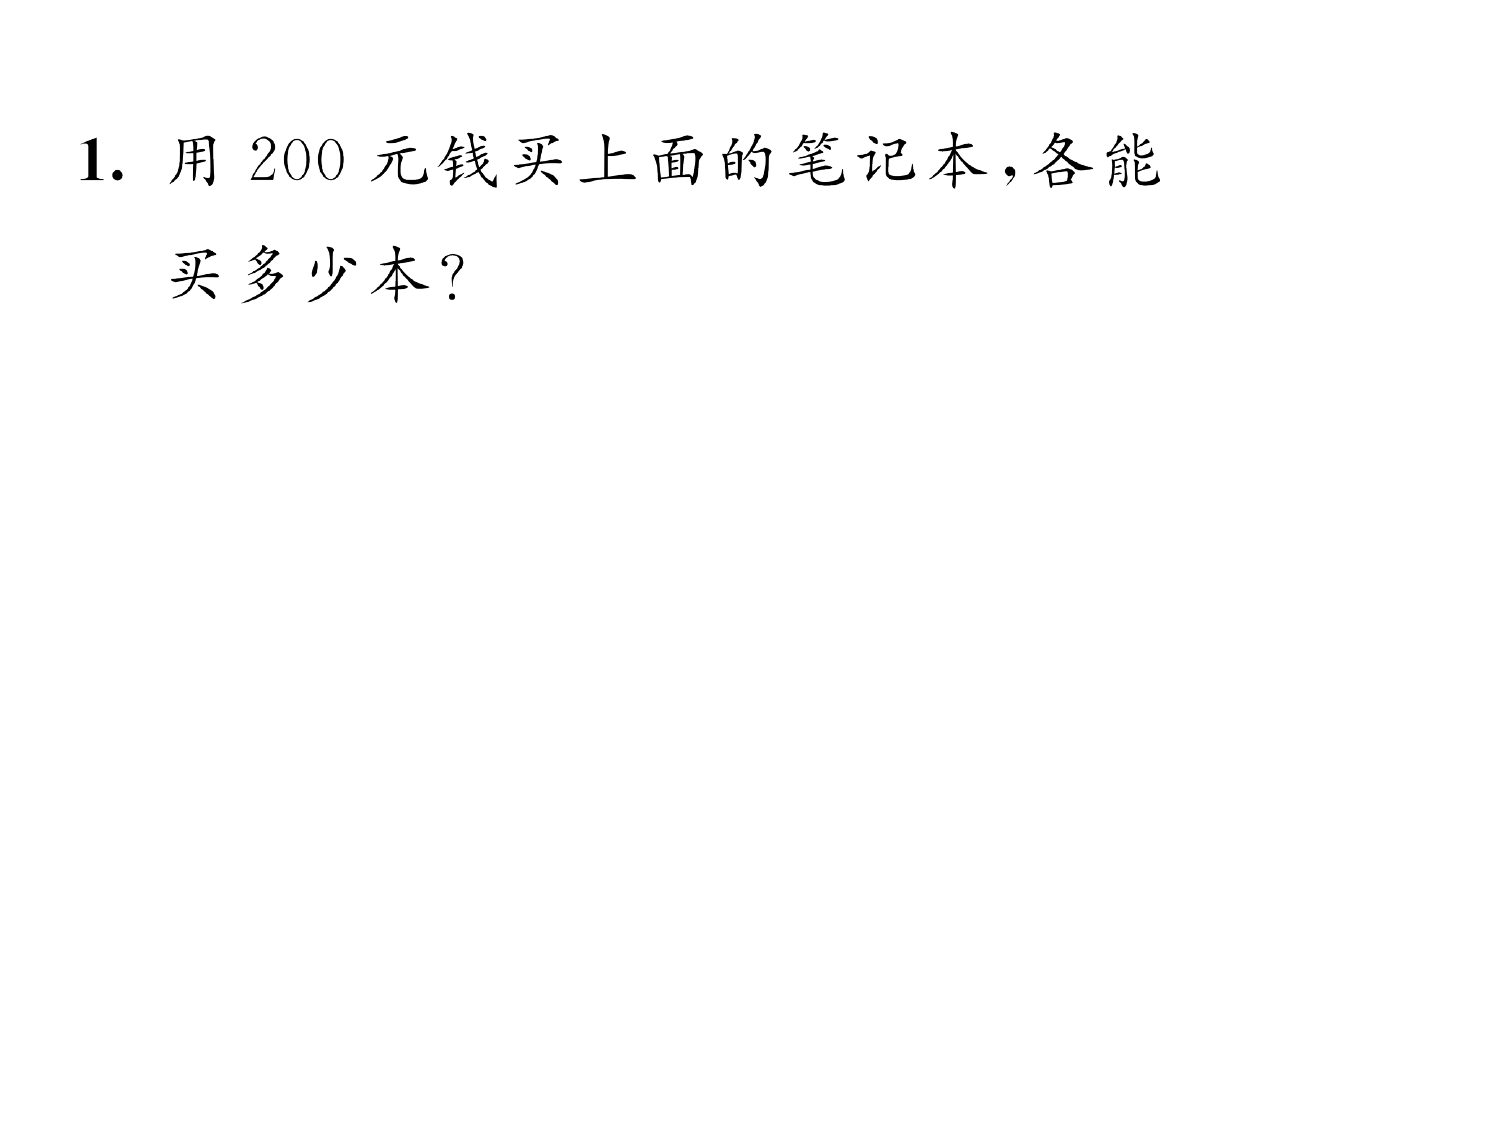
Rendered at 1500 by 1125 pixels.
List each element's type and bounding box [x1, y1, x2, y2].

picture [76, 89, 1285, 1035]
